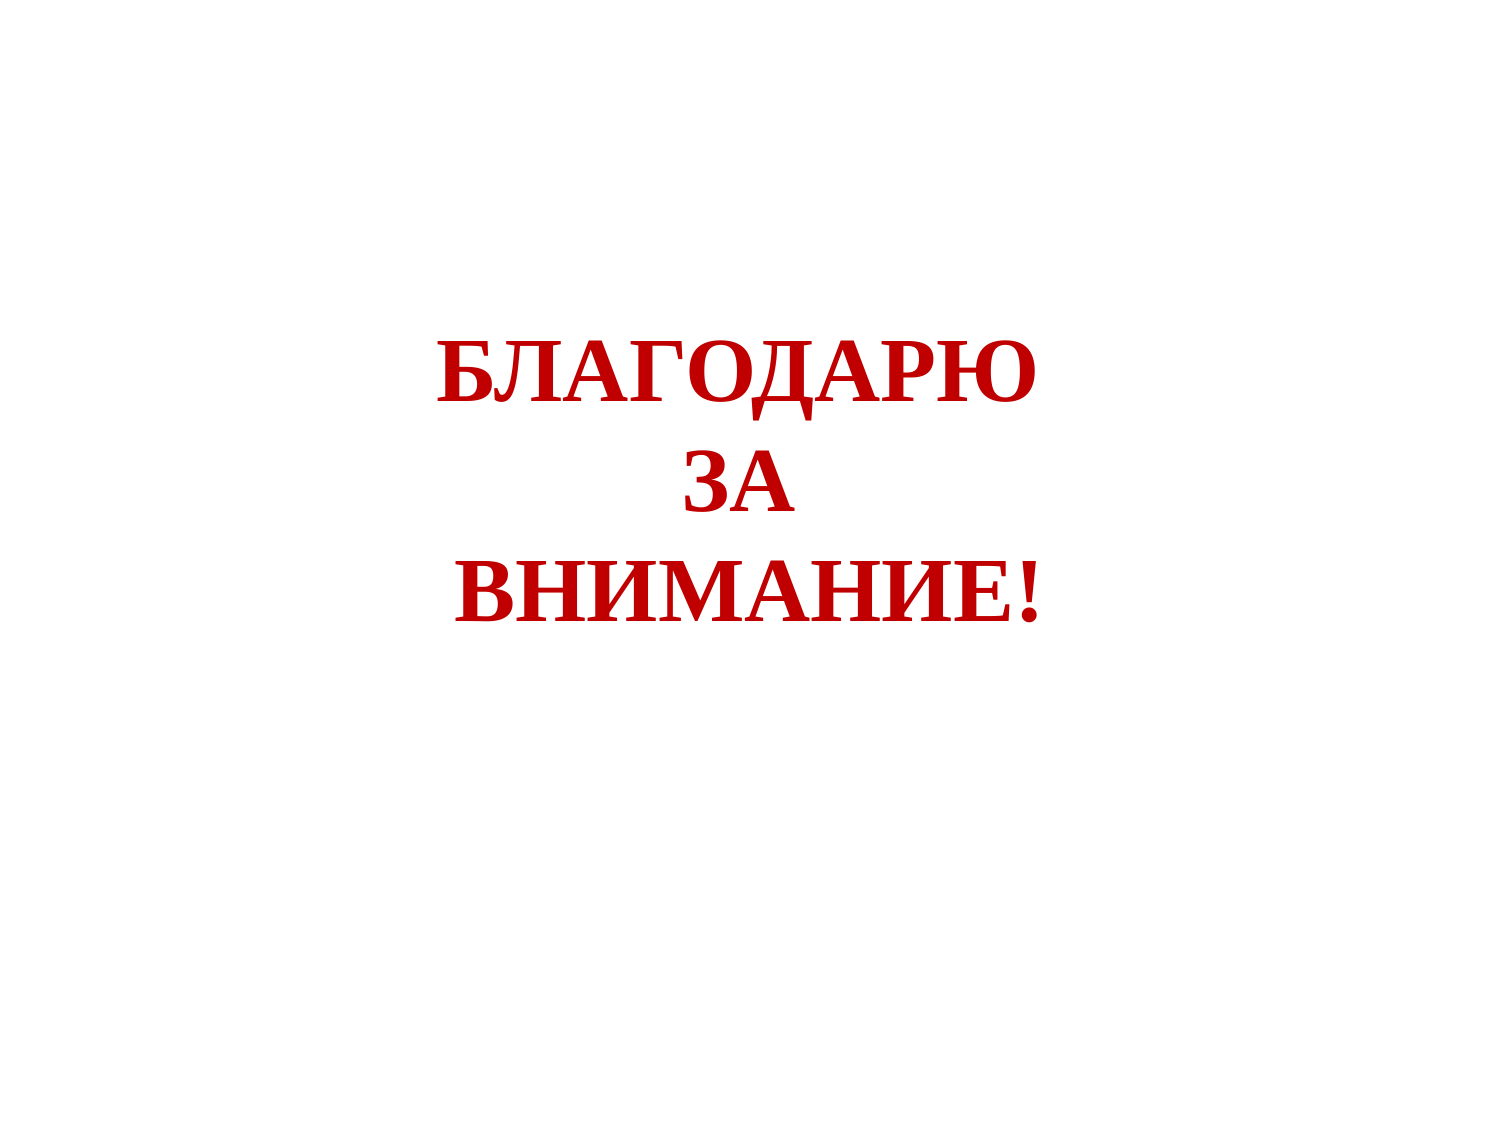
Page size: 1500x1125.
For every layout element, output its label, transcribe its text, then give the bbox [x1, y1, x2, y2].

text_box БЛАГОДАРЮ ЗА ВНИМАНИЕ! [41, 302, 1459, 648]
